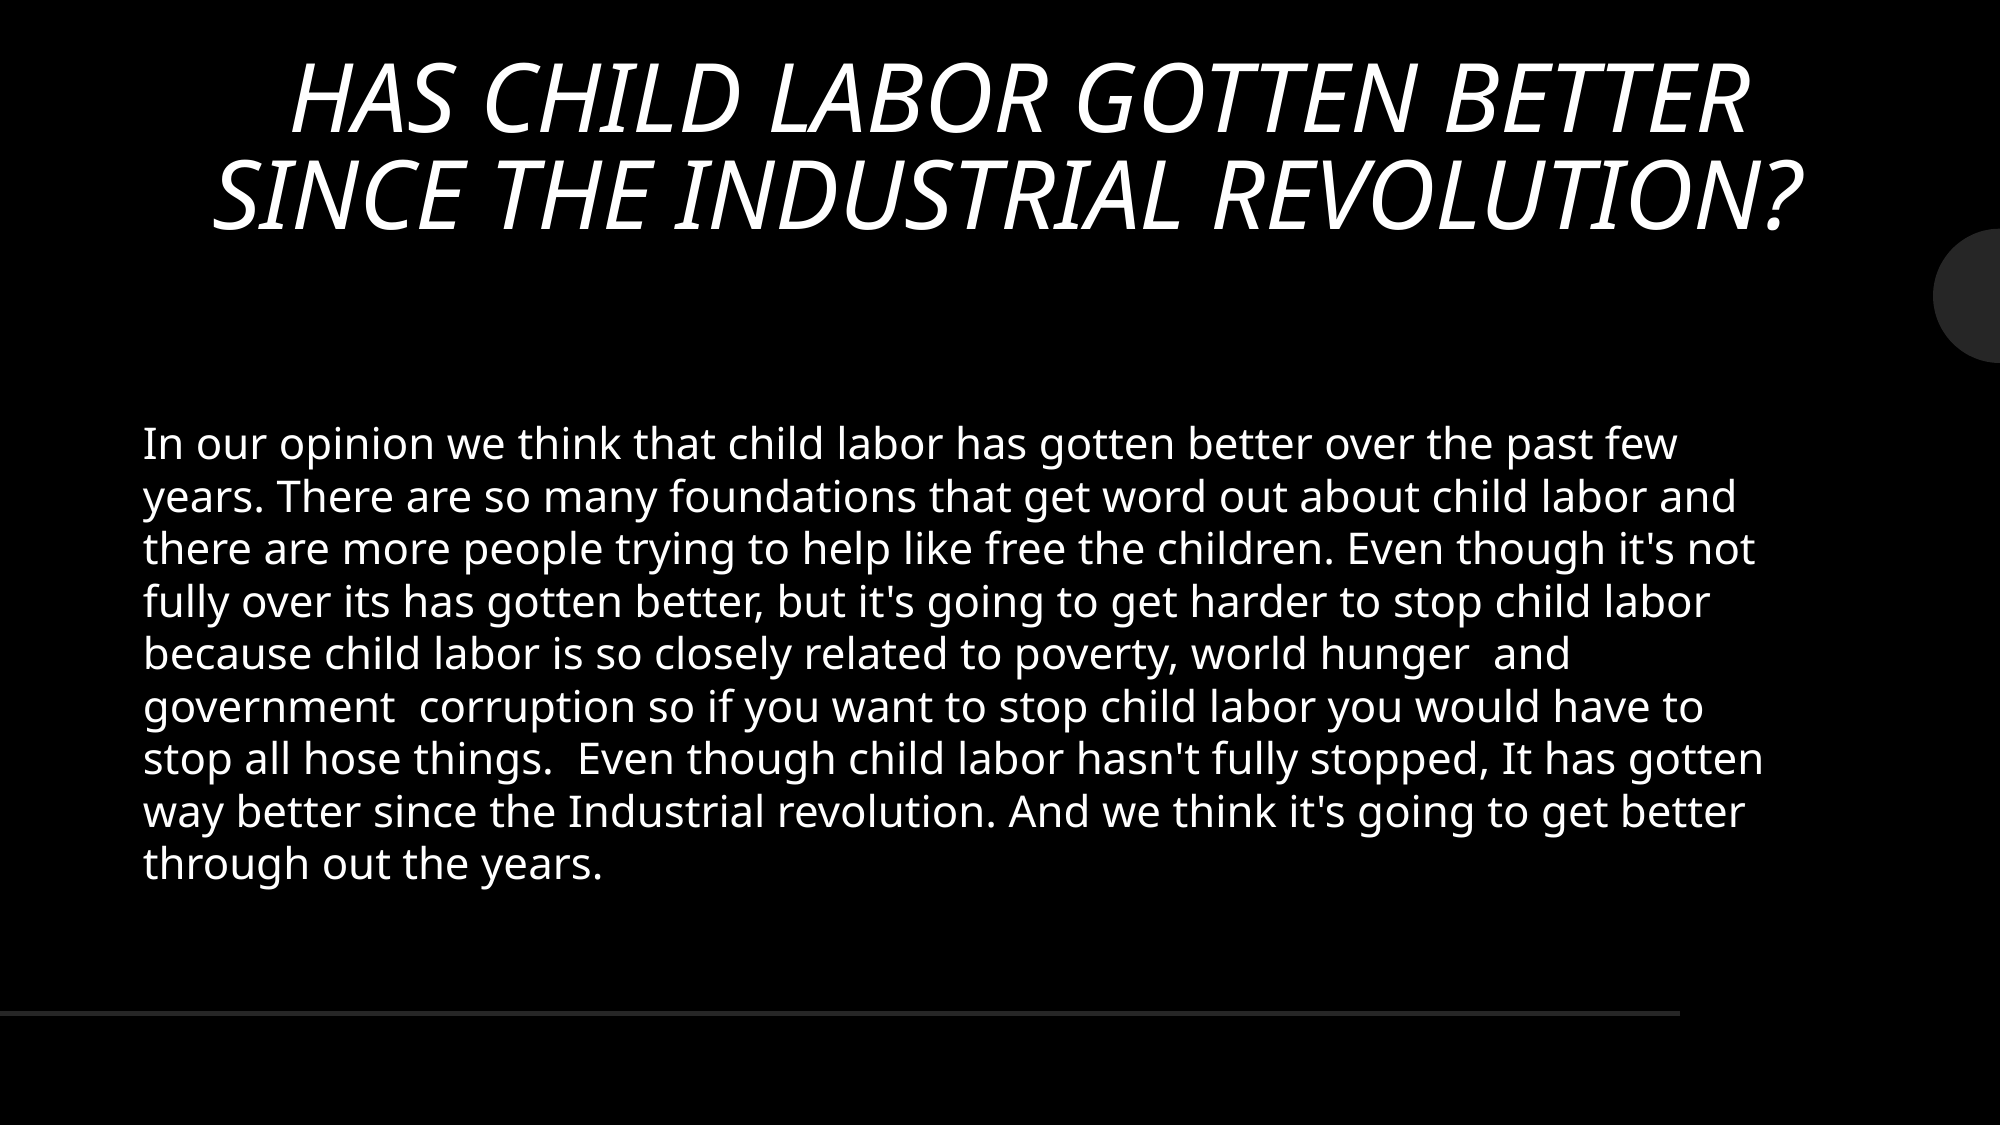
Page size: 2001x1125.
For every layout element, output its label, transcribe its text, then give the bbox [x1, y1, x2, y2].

text_box In our opinion we think that child labor has gotten better over the past few years. There are so many foundations that get word out about child labor and there are more people trying to help like free the children. Even though it's not fully over its has gotten better, but it's going to get harder to stop child labor because child labor is so closely related to poverty, world hunger and government corruption so if you want to stop child labor you would have to stop all hose things. Even though child labor hasn't fully stopped, It has gotten way better since the Industrial revolution. And we think it's going to get better through out the years. [128, 408, 1793, 896]
title Has child labor gotten better since the industrial revolution? [185, 46, 1854, 304]
